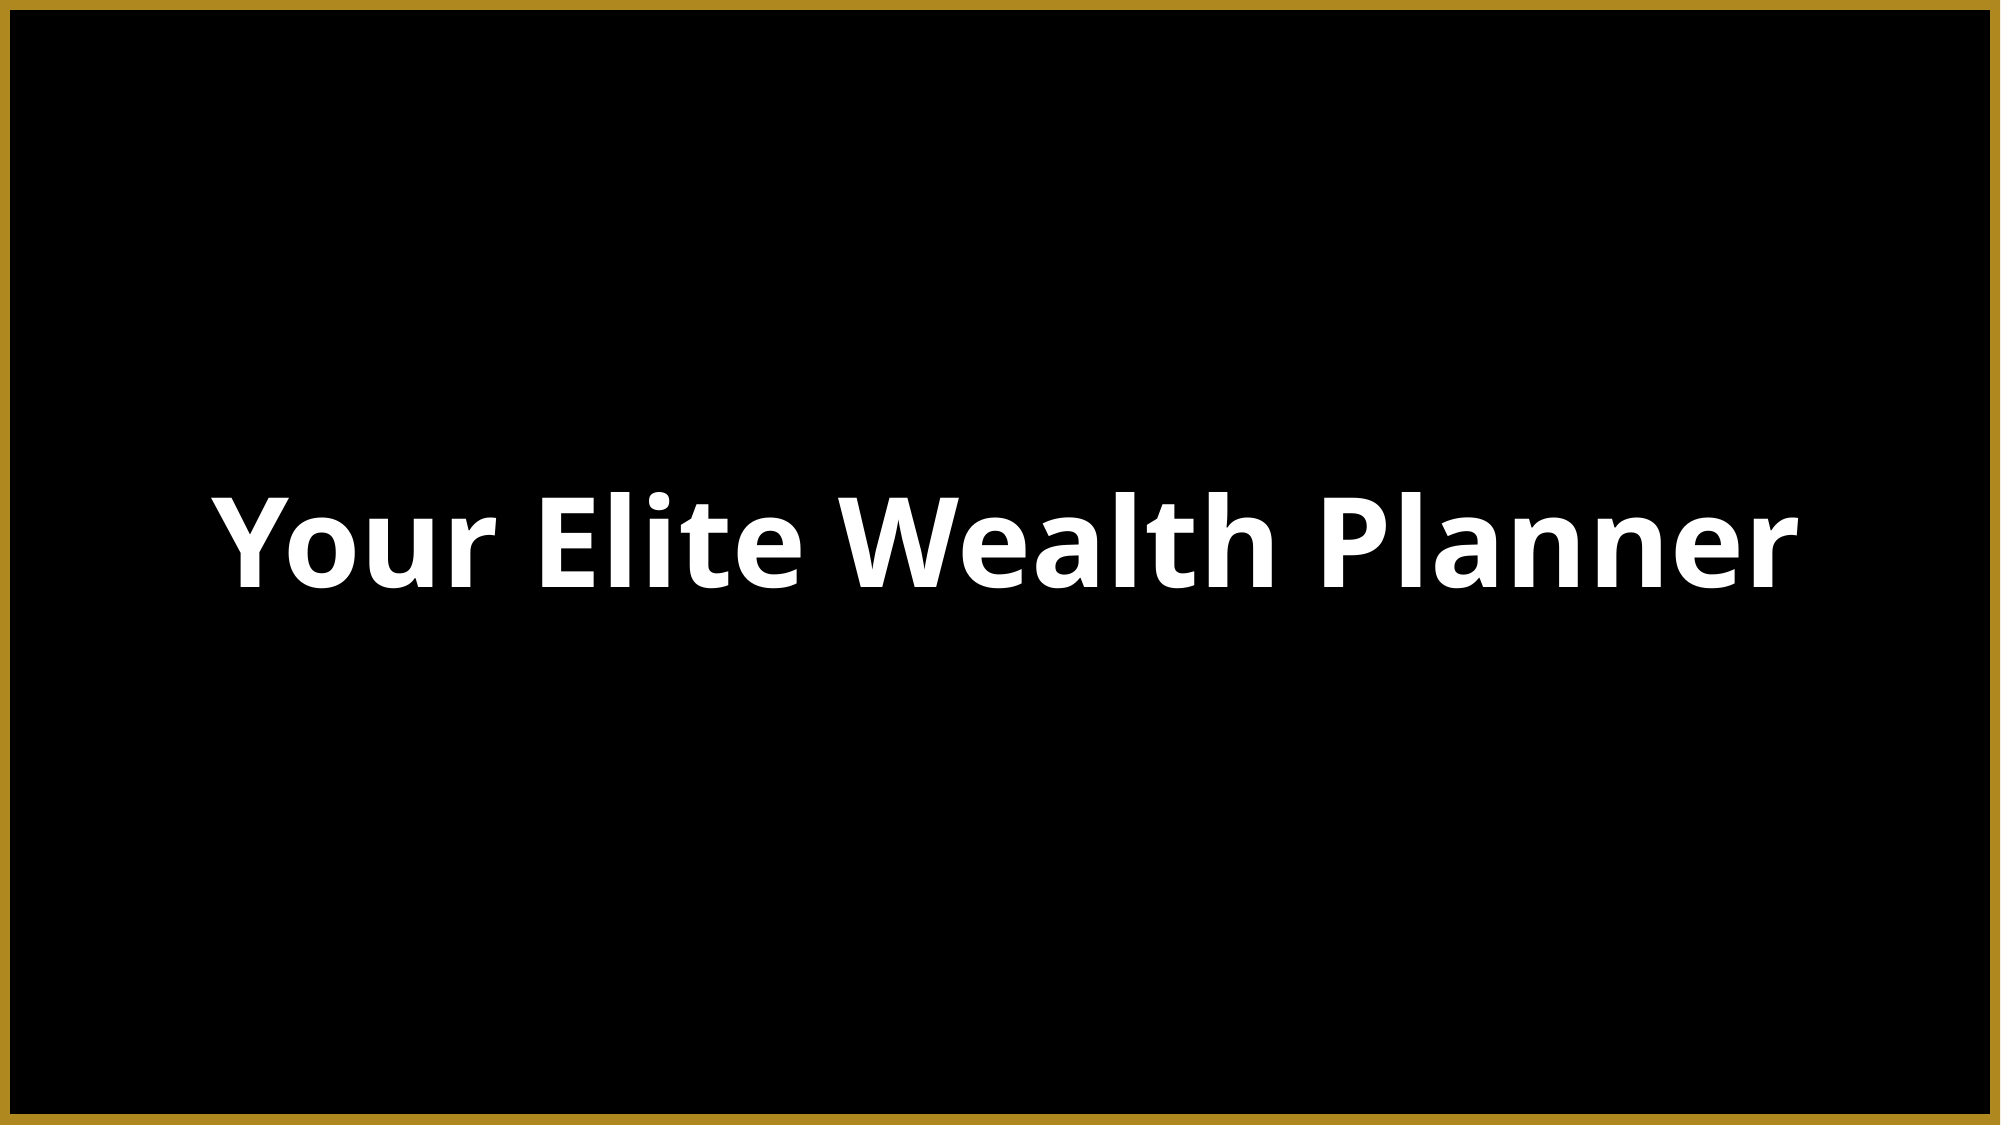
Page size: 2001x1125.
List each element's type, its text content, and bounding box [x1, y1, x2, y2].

title Your Elite Wealth Planner [192, 230, 1822, 623]
